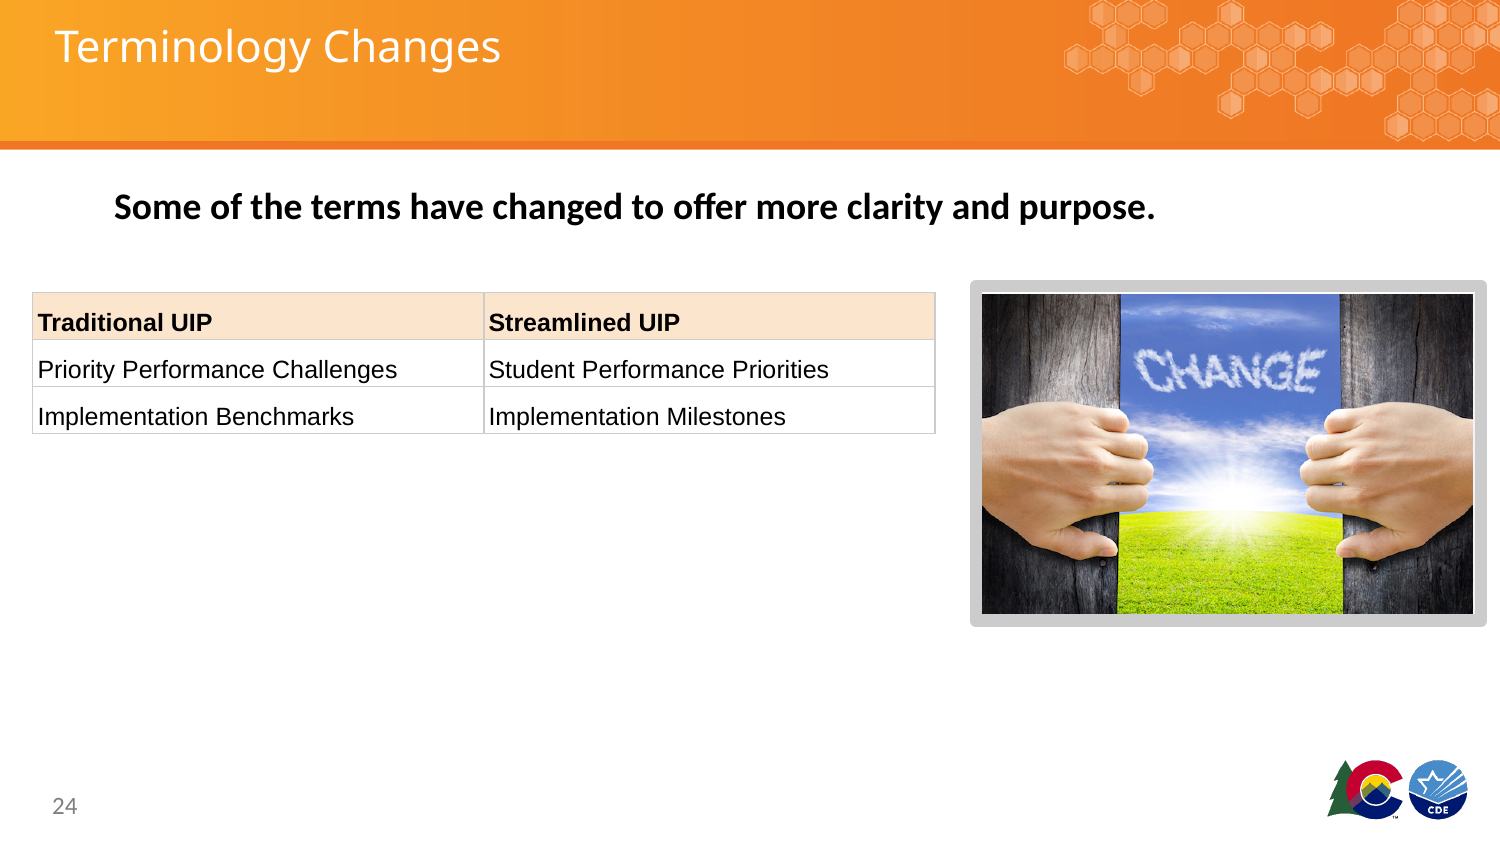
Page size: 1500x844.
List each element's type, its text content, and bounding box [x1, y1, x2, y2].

picture [1326, 759, 1468, 820]
slide_number 24 [40, 782, 379, 827]
table_cell Implementation Benchmarks [33, 387, 483, 433]
table_cell Priority Performance Challenges [33, 340, 483, 386]
table_header Traditional UIP [33, 293, 483, 339]
picture [0, 0, 1500, 150]
title Terminology Changes [54, 25, 1047, 136]
text_box Some of the terms have changed to offer more clarity and purpose. [99, 171, 1381, 268]
table_cell Implementation Milestones [485, 387, 934, 433]
table_header Streamlined UIP [485, 293, 934, 339]
table_cell Student Performance Priorities [485, 340, 934, 386]
picture [981, 292, 1476, 615]
